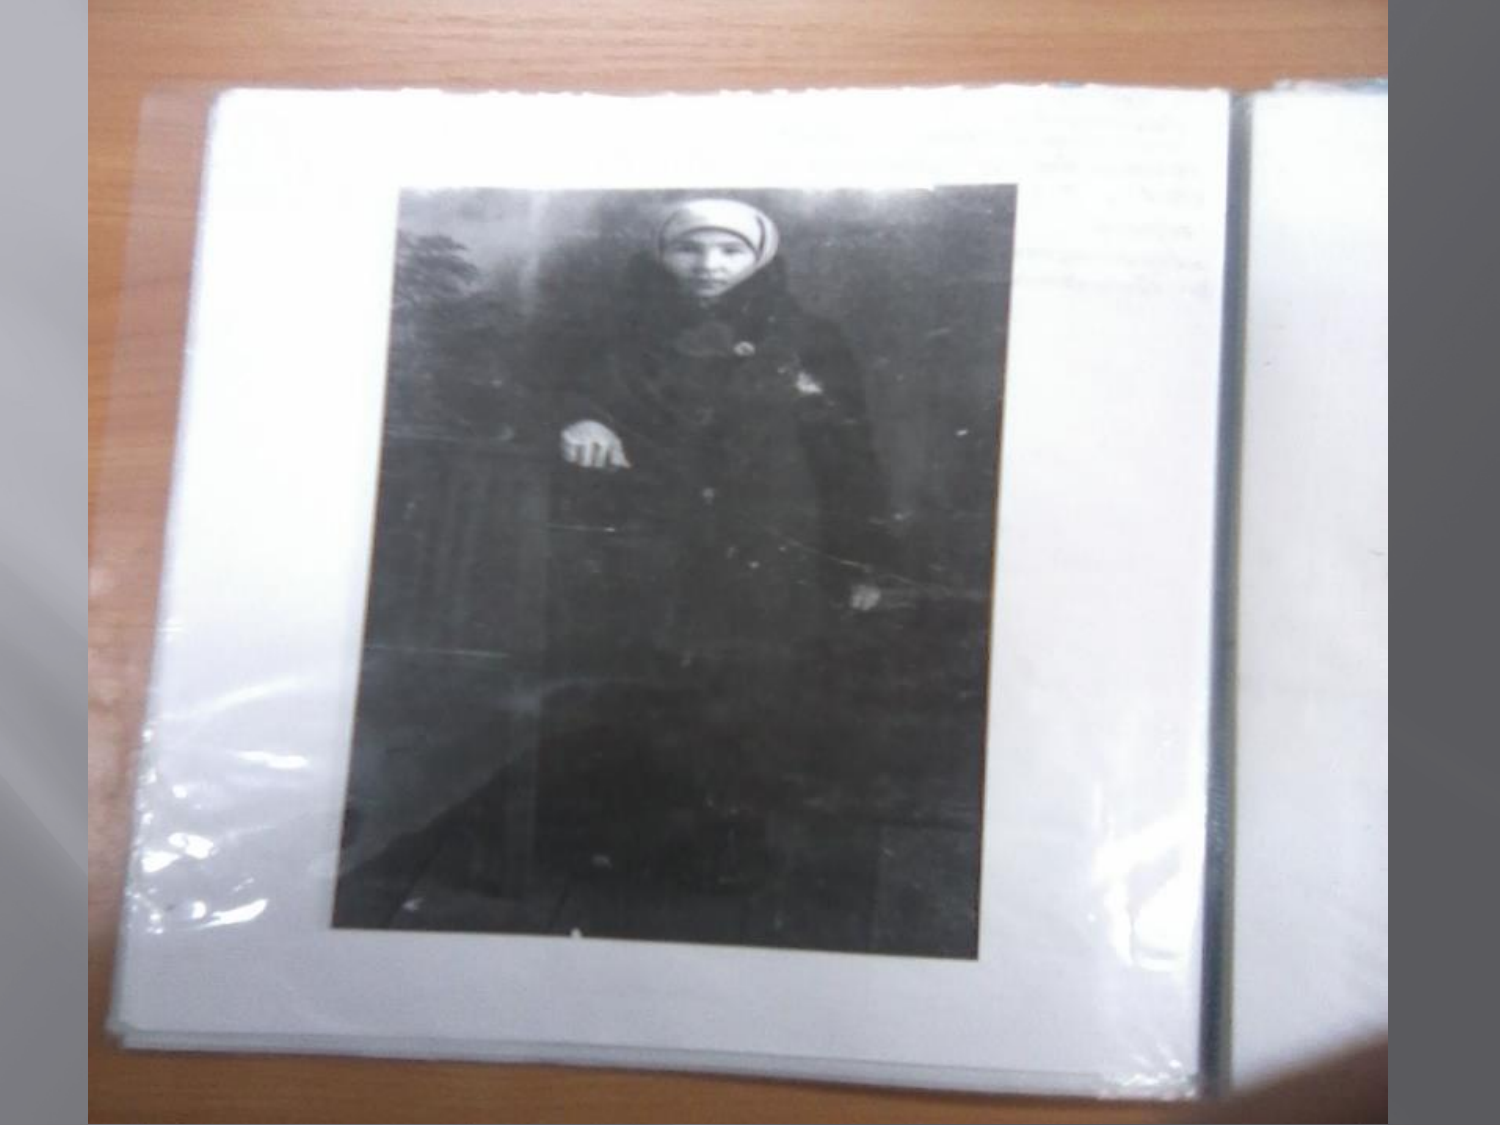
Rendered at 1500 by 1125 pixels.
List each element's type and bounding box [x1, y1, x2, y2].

picture [88, 0, 1389, 1125]
